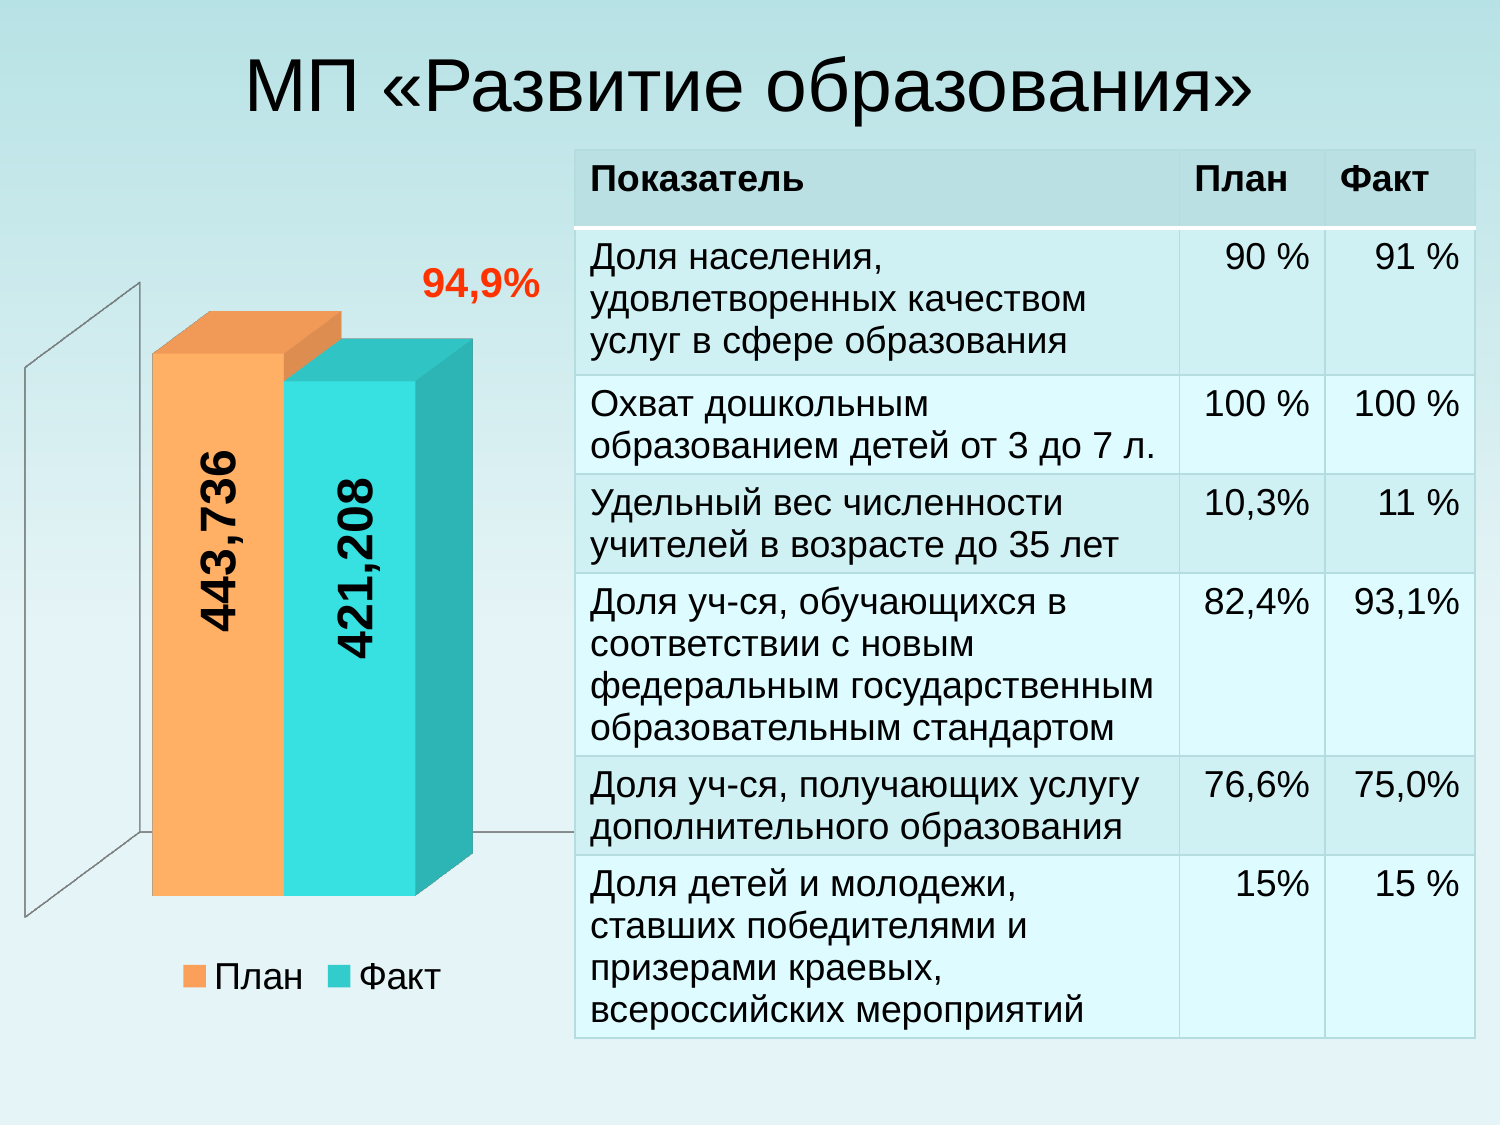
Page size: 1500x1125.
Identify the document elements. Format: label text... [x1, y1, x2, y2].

table_cell Доля уч-ся, получающих услугу дополнительного образования [616, 757, 1179, 854]
table_cell 93,1% [1326, 574, 1474, 755]
table_cell 76,6% [1180, 757, 1324, 854]
text_box [424, 187, 638, 337]
table_header Факт [1326, 151, 1474, 226]
table_cell Охват дошкольным образованием детей от 3 до 7 л. [616, 376, 1179, 473]
title МП «Развитие образования» [75, 37, 1425, 125]
table_cell 15 % [1326, 856, 1474, 1037]
table_cell 82,4% [1180, 574, 1324, 755]
table_header План [1180, 151, 1324, 226]
table_cell Удельный вес численности учителей в возрасте до 35 лет [616, 475, 1179, 572]
table_cell 11 % [1326, 475, 1474, 572]
table_cell 15% [1180, 856, 1324, 1037]
table_cell Доля детей и молодежи, ставших победителями и призерами краевых, всероссийских мероприятий [576, 856, 1179, 1037]
table_cell 100 % [1180, 376, 1324, 473]
table_header Показатель [576, 151, 1179, 226]
table_cell 10,3% [1180, 475, 1324, 572]
table_cell 90 % [1180, 230, 1324, 374]
text_box 94,9% [350, 224, 613, 262]
table_cell 100 % [1326, 376, 1474, 473]
chart [12, 262, 613, 1006]
table_cell Доля уч-ся, обучающихся в соответствии с новым федеральным государственным образовательным стандартом [616, 574, 1179, 755]
table_cell 75,0% [1326, 757, 1474, 854]
table_cell Доля населения, удовлетворенных качеством услуг в сфере образования [616, 230, 1179, 374]
table_cell 91 % [1326, 230, 1474, 374]
